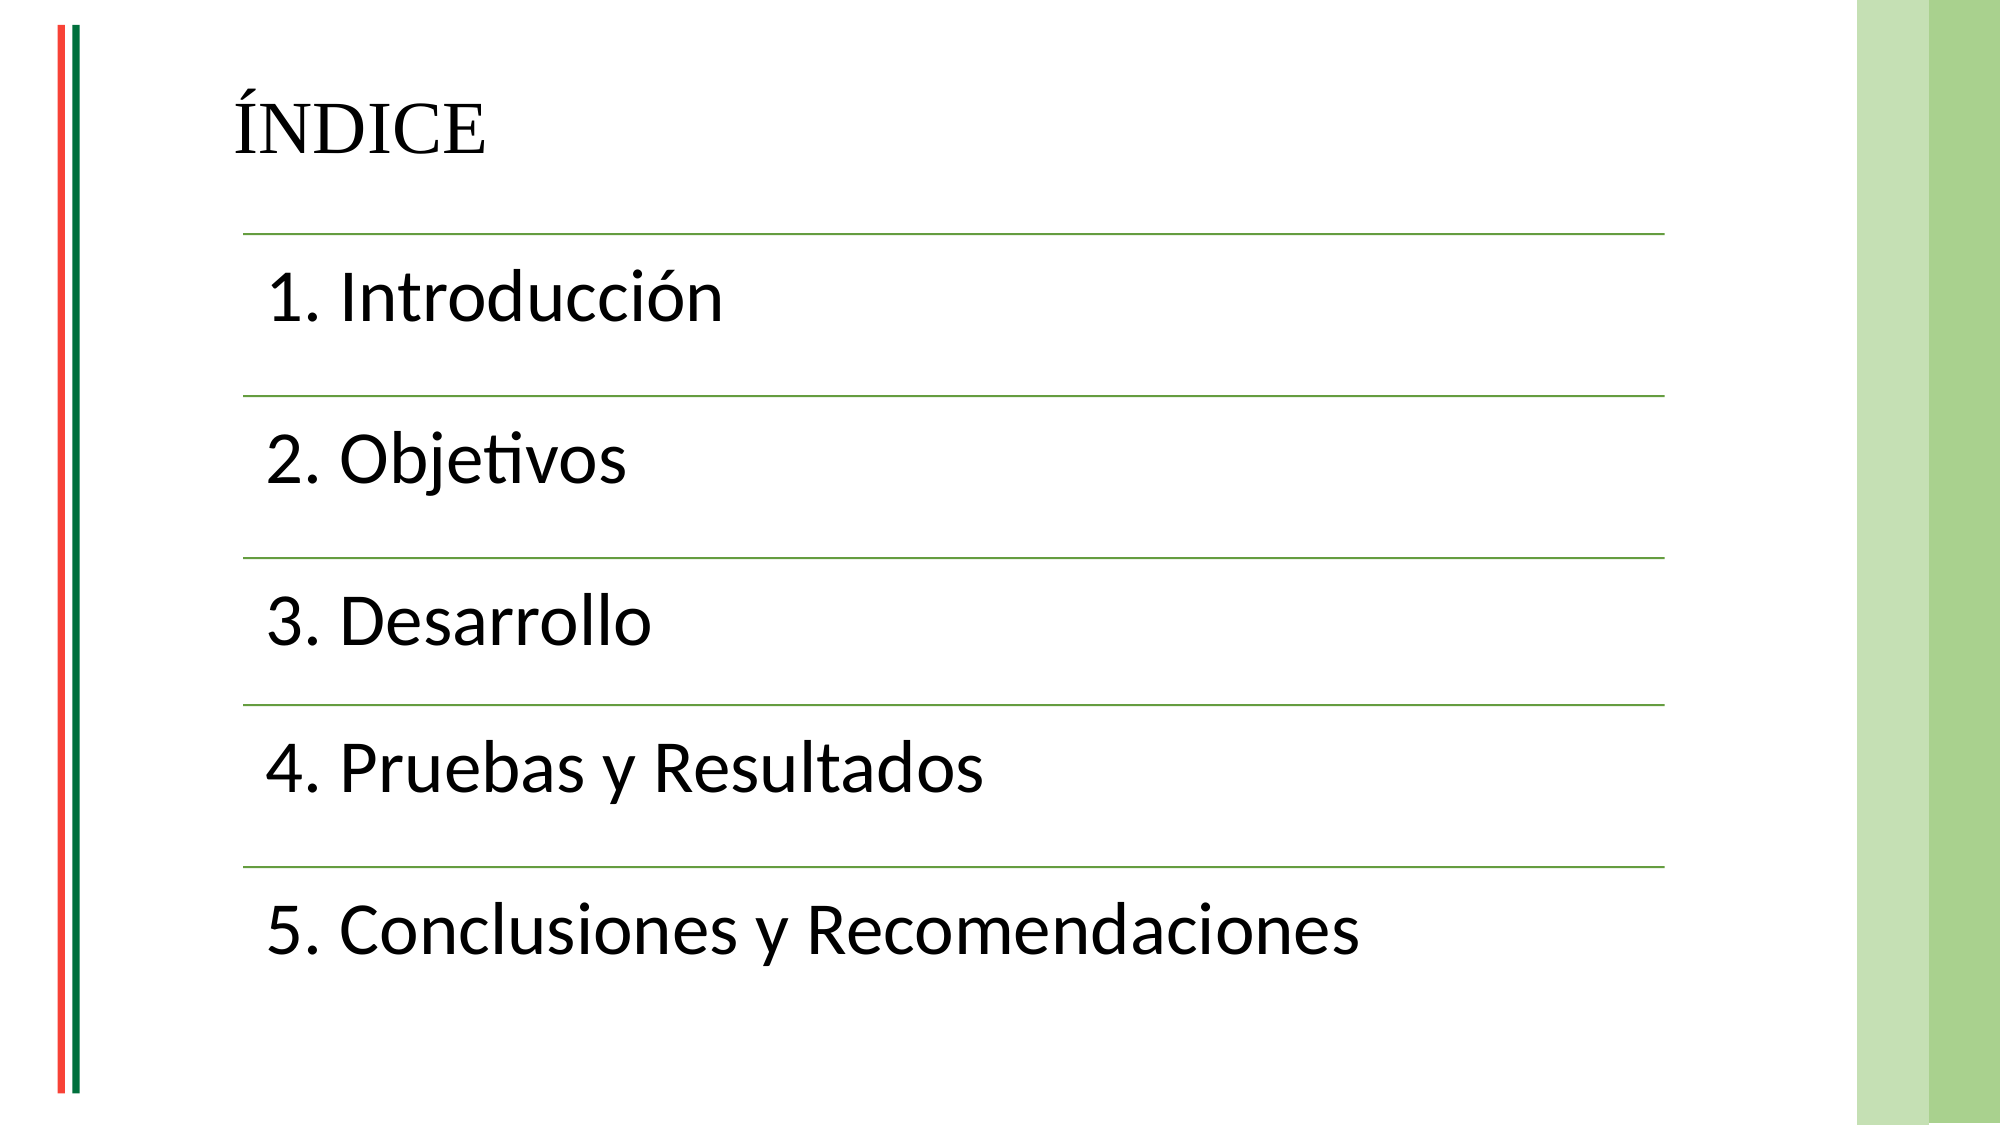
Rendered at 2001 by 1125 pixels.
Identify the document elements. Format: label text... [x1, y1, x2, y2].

title ÍNDICE [218, 68, 1719, 178]
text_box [0, 548, 243, 571]
text_box [1929, 0, 2000, 1123]
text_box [243, 233, 1665, 1030]
text_box [1857, 0, 1929, 1125]
